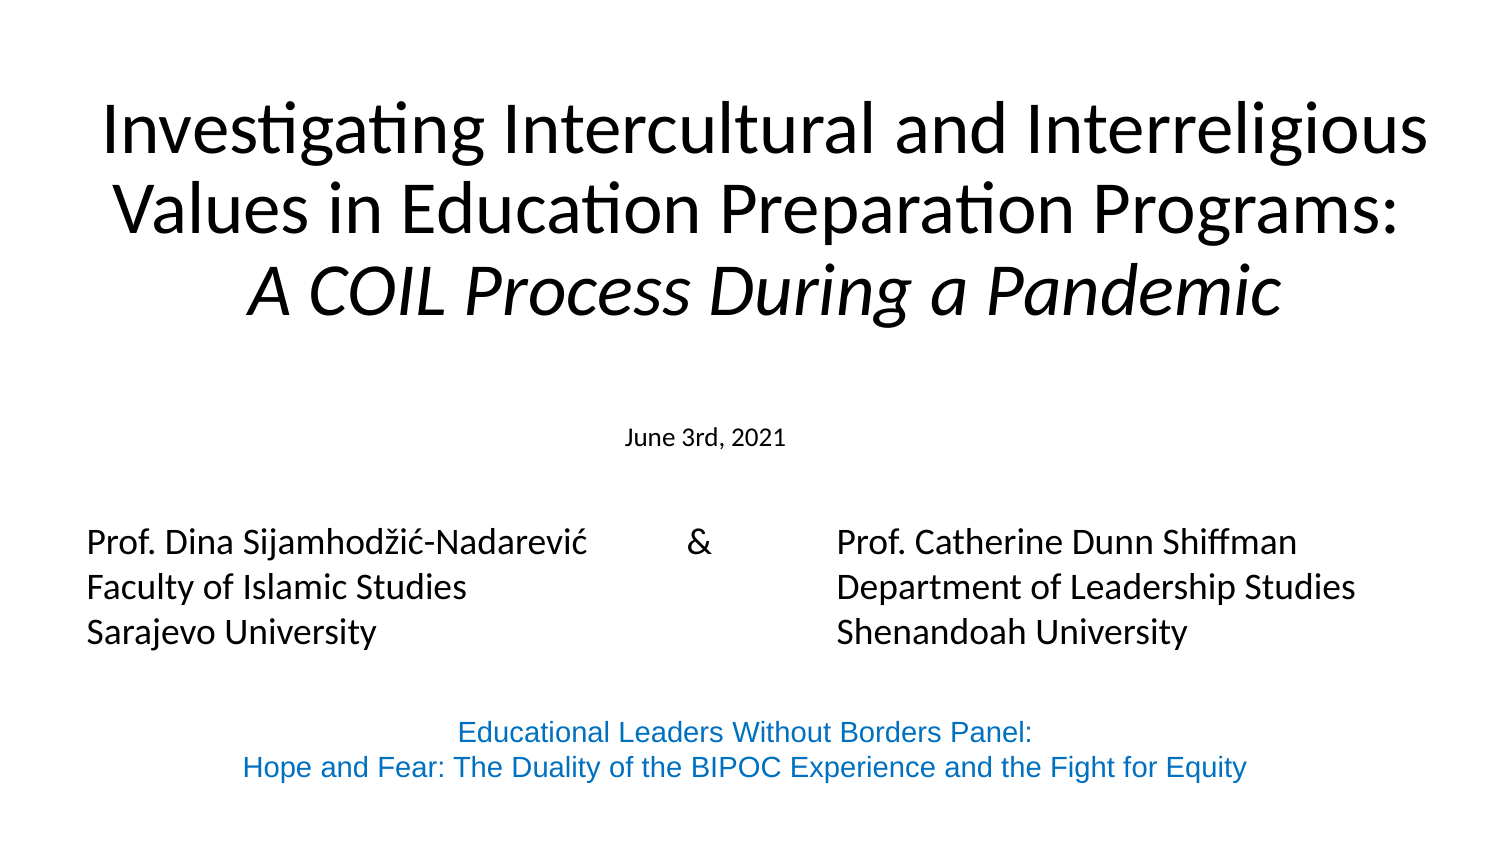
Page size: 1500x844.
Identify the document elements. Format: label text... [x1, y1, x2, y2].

text_box Prof. Dina Sijamhodžić-Nadarević & Prof. Catherine Dunn Shiffman Faculty of Islamic Studies Department of Leadership Studies Sarajevo University Shenandoah University [71, 502, 1442, 705]
subtitle June 3rd, 2021 [135, 417, 1261, 502]
title Investigating Intercultural and Interreligious Values in Education Preparation Programs: A COIL Process During a Pandemic [56, 79, 1475, 427]
text_box Educational Leaders Without Borders Panel: Hope and Fear: The Duality of the BIPOC Experience and the Fight for Equity [48, 705, 1451, 791]
